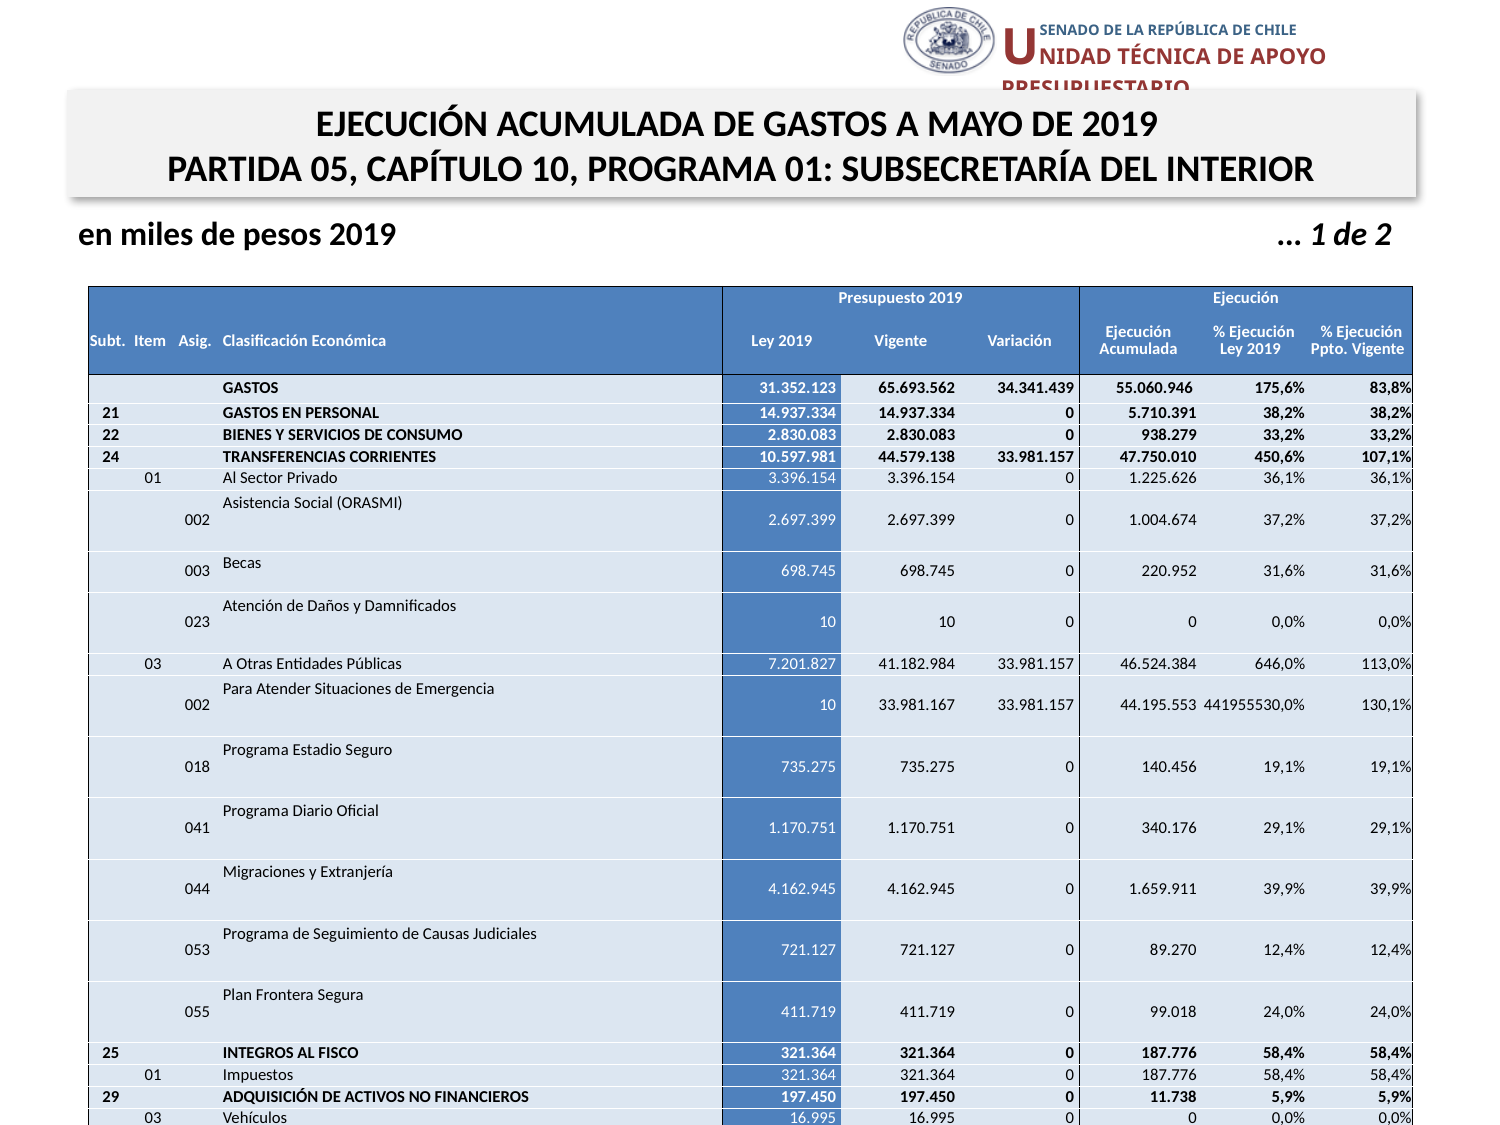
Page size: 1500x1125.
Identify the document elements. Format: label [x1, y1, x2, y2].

table_cell [1080, 1087, 1412, 1108]
table_cell [723, 676, 1079, 736]
table_cell [1080, 552, 1412, 592]
table_cell [89, 469, 722, 490]
table_cell [723, 375, 1079, 403]
table_cell [1080, 593, 1412, 653]
table_cell [723, 469, 1079, 490]
table_cell [723, 491, 1079, 551]
table_cell [723, 1043, 1079, 1064]
table_header [723, 287, 1079, 308]
table_cell [89, 982, 722, 1042]
table_cell [89, 860, 722, 920]
table_cell [89, 737, 722, 797]
table_cell [1080, 798, 1412, 859]
table_cell [723, 654, 1079, 675]
table_cell [723, 447, 1079, 468]
table_cell [89, 798, 722, 859]
table_cell [723, 860, 1079, 920]
table_cell [89, 921, 722, 981]
table_cell [1080, 1109, 1412, 1125]
table_cell [1080, 491, 1412, 551]
table_cell [723, 1065, 1079, 1086]
table_cell [1080, 447, 1412, 468]
table_cell [723, 425, 1079, 446]
table_cell [89, 491, 722, 551]
table_cell [89, 593, 722, 653]
table_cell [89, 447, 722, 468]
table_cell [1080, 654, 1412, 675]
table_cell [723, 982, 1079, 1042]
table_cell [1080, 860, 1412, 920]
table_cell [89, 654, 722, 675]
table_header [89, 287, 722, 308]
table_cell [723, 308, 1079, 374]
table_cell [723, 1109, 1079, 1125]
table_cell [89, 1109, 722, 1125]
table_cell [1080, 676, 1412, 736]
table_cell [723, 921, 1079, 981]
table_cell [1080, 425, 1412, 446]
table_cell [1080, 921, 1412, 981]
table_cell [723, 737, 1079, 797]
table_cell [89, 425, 722, 446]
table_cell [723, 798, 1079, 859]
table_cell [89, 1087, 722, 1108]
table_cell [723, 1087, 1079, 1108]
table_cell [89, 1043, 722, 1064]
table_cell [1080, 469, 1412, 490]
table_header [1080, 287, 1412, 308]
table_cell [1080, 982, 1412, 1042]
table_cell [89, 676, 722, 736]
table_cell [89, 552, 722, 592]
table_cell [1080, 1065, 1412, 1086]
picture [903, 7, 997, 76]
table_cell [1080, 308, 1412, 374]
table_cell [1080, 1043, 1412, 1064]
table_cell [89, 1065, 722, 1086]
table_cell [89, 308, 722, 374]
table_cell [89, 375, 722, 403]
table_cell [1080, 404, 1412, 424]
table_cell [89, 404, 722, 424]
table_cell [723, 552, 1079, 592]
text_box [67, 90, 1415, 197]
table_cell [723, 404, 1079, 424]
text_box [63, 204, 1414, 279]
table_cell [723, 593, 1079, 653]
table_cell [1080, 375, 1412, 403]
slide_number [1413, 1042, 1425, 1103]
table_cell [1080, 737, 1412, 797]
